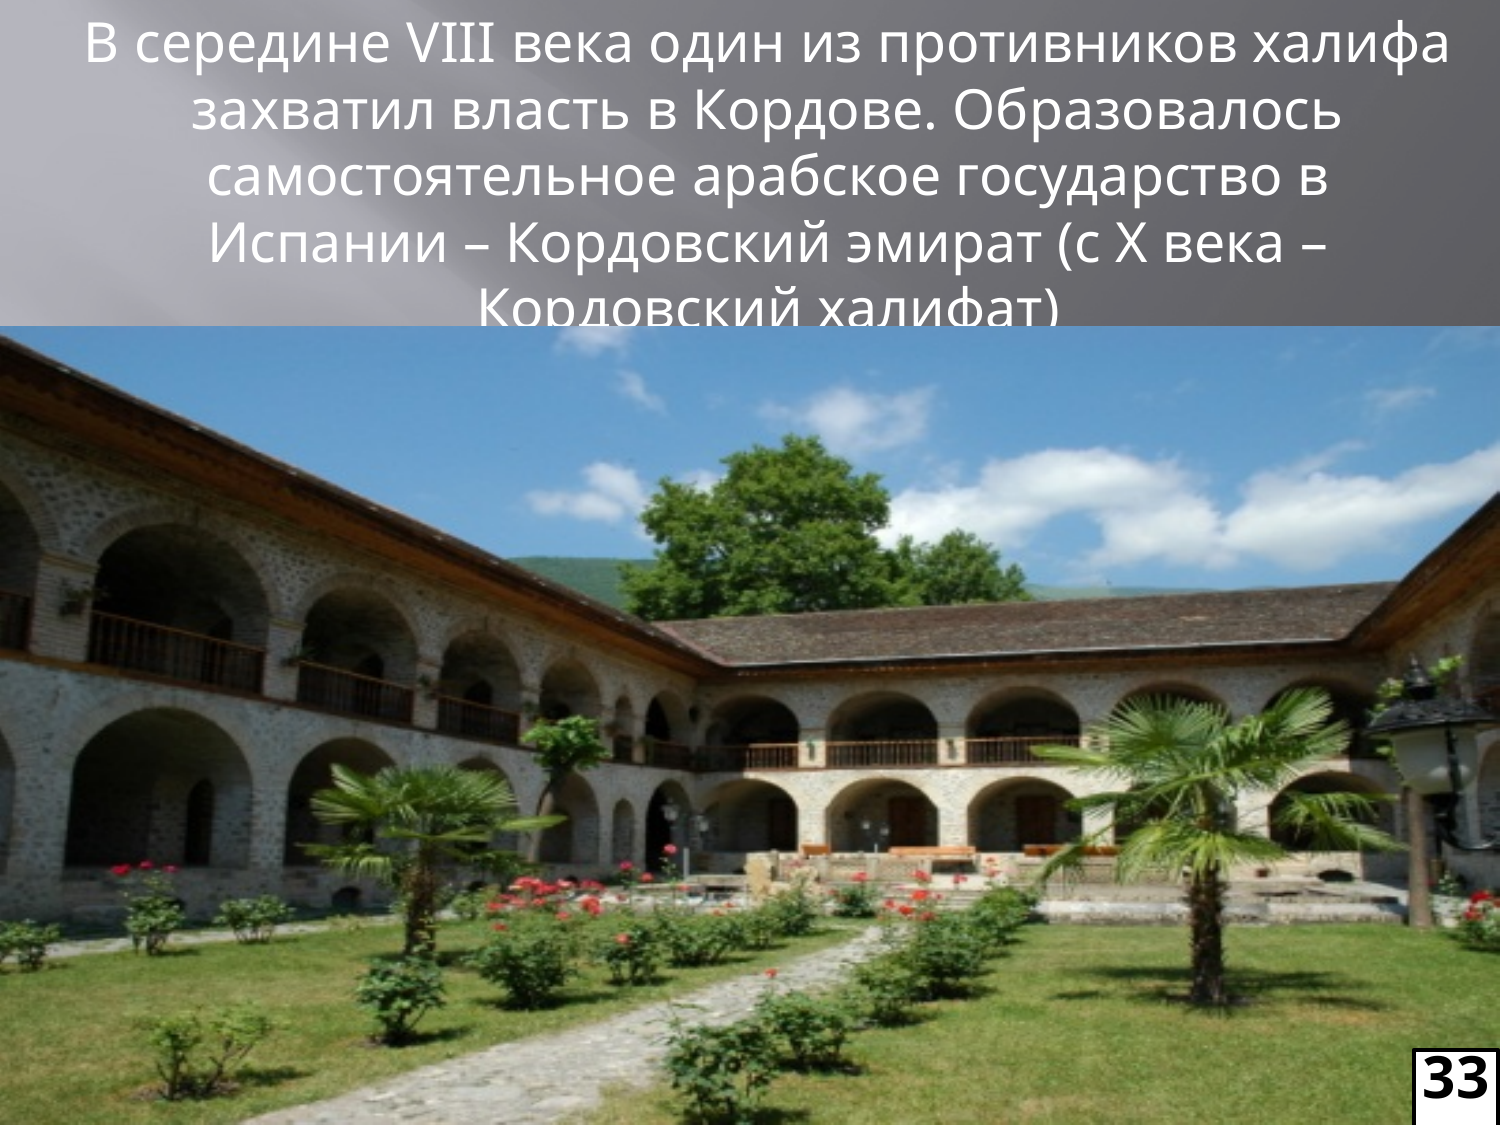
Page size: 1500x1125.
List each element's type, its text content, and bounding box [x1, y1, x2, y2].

list В середине VIII века один из противников халифа захватил власть в Кордове. Образовалось самостоятельное арабское государство в Испании – Кордовский эмират (с Х века – Кордовский халифат) [64, 0, 1473, 326]
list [0, 326, 1500, 1125]
